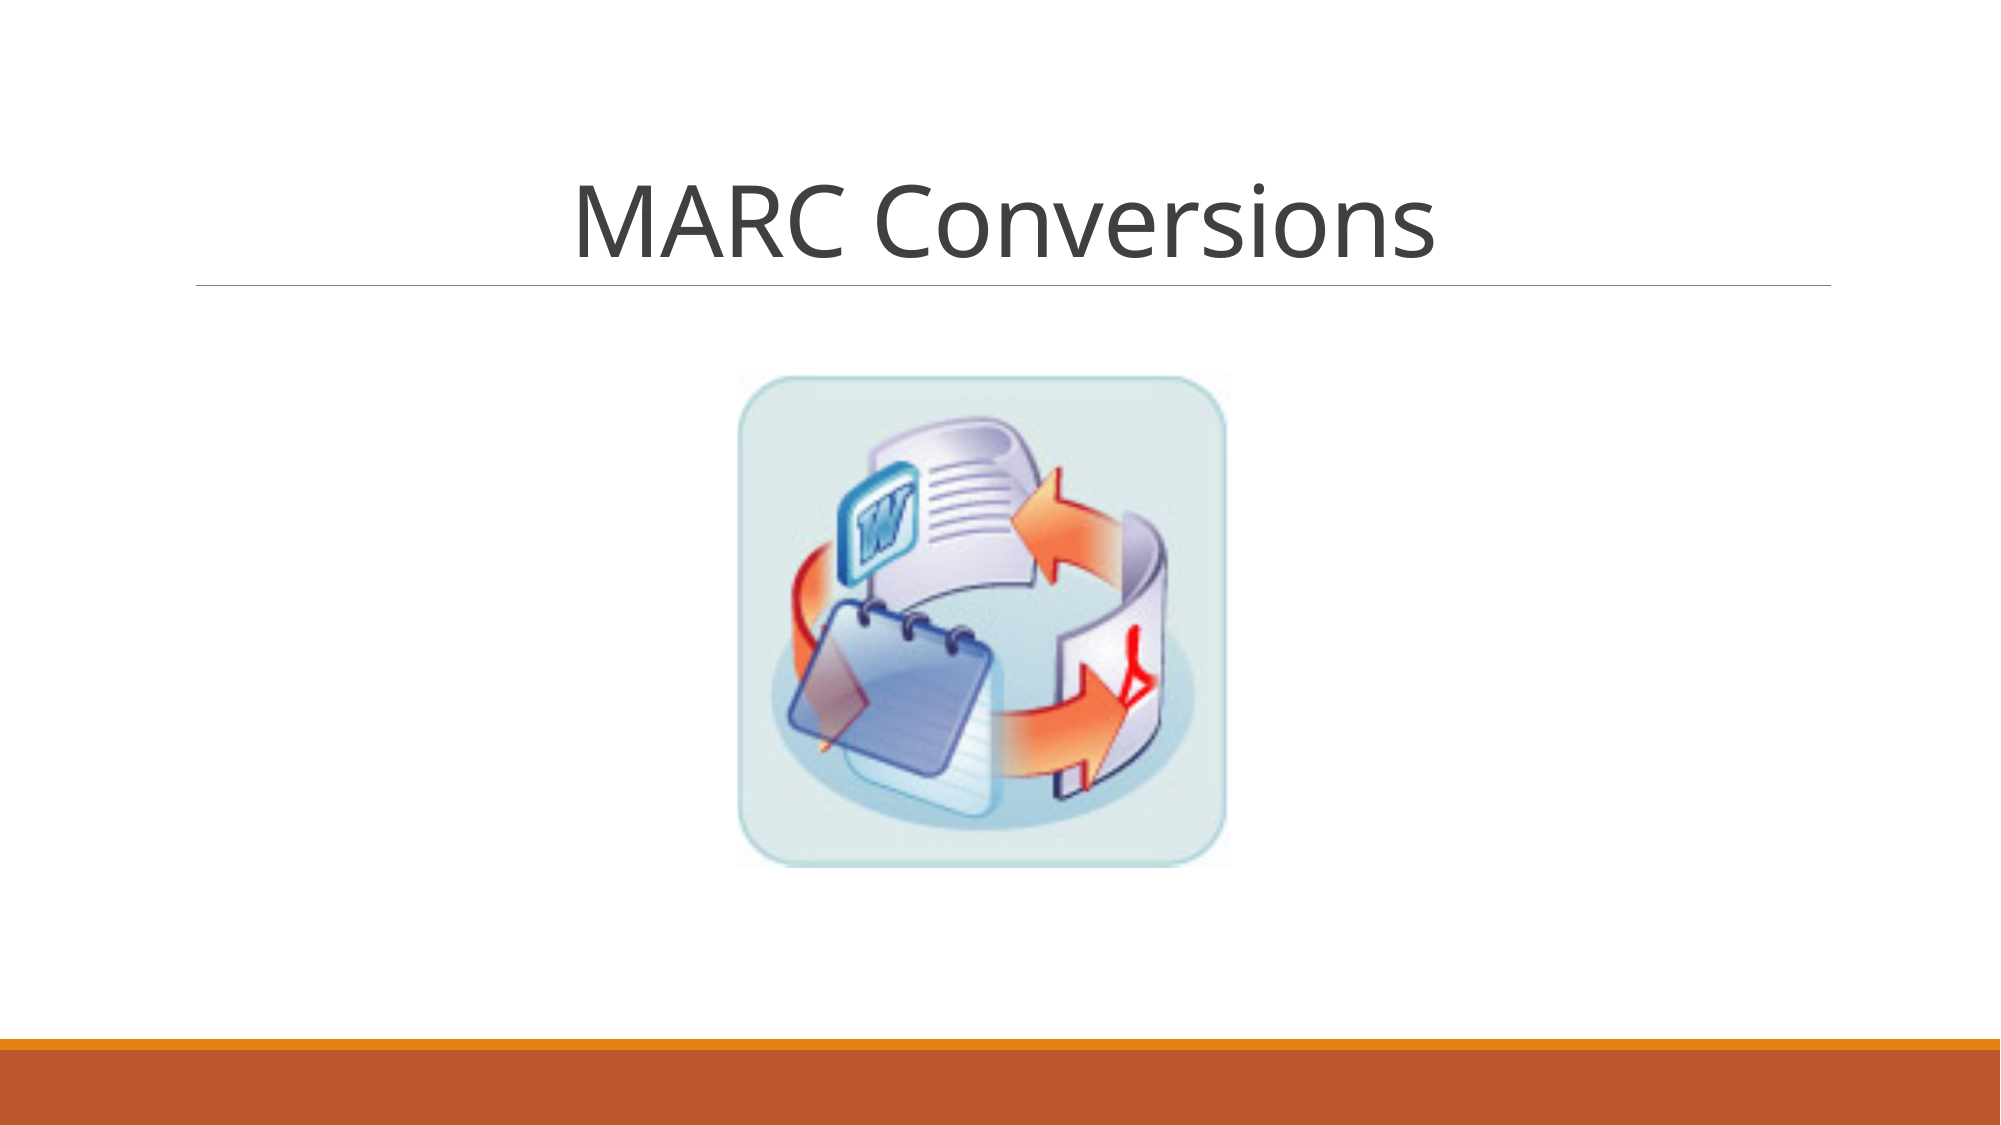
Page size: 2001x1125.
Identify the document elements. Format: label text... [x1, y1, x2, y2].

title MARC Conversions [180, 47, 1830, 285]
picture [736, 374, 1231, 869]
